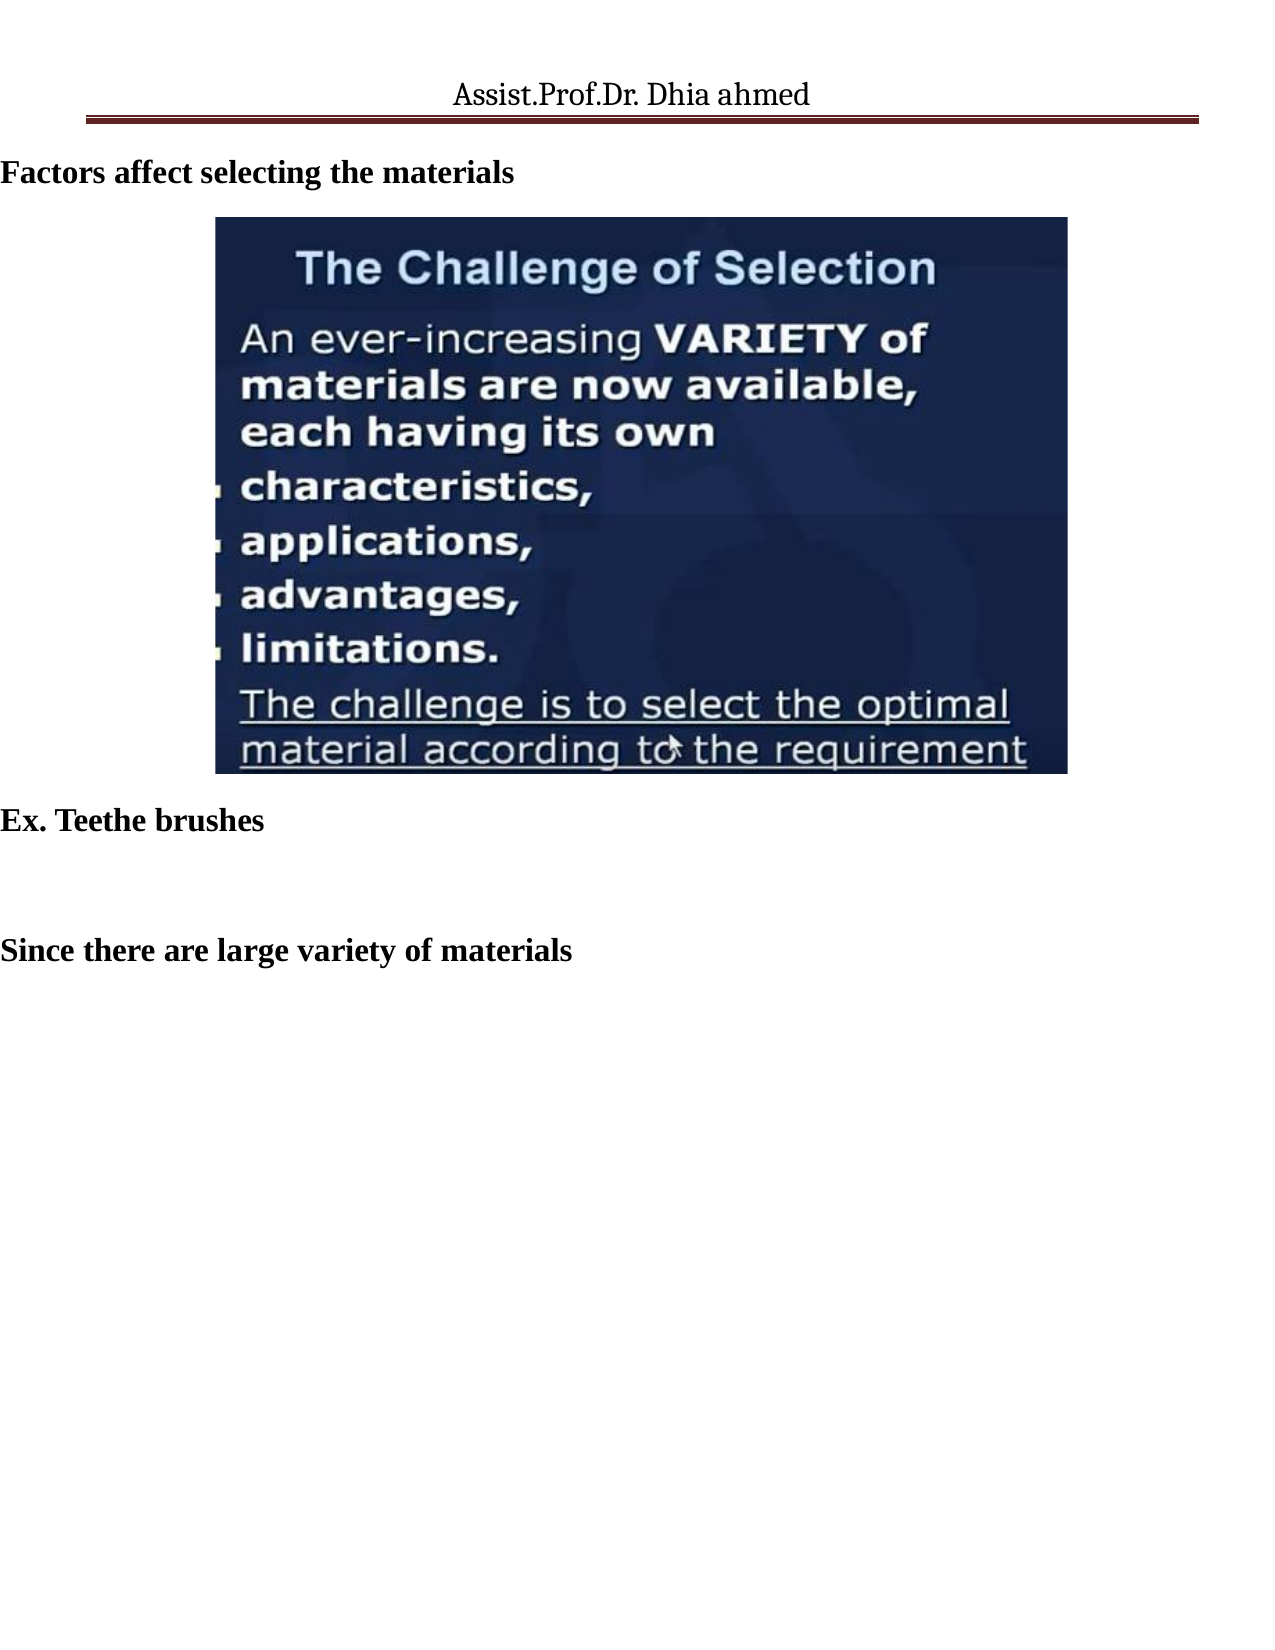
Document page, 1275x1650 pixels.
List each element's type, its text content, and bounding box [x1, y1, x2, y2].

text_box Assist.Prof.Dr. Dhia ahmed Factors affect selecting the materials [0, 72, 834, 192]
text_box Ex. Teethe brushes Since there are large variety of materials [0, 798, 582, 971]
text_box [215, 217, 1068, 775]
